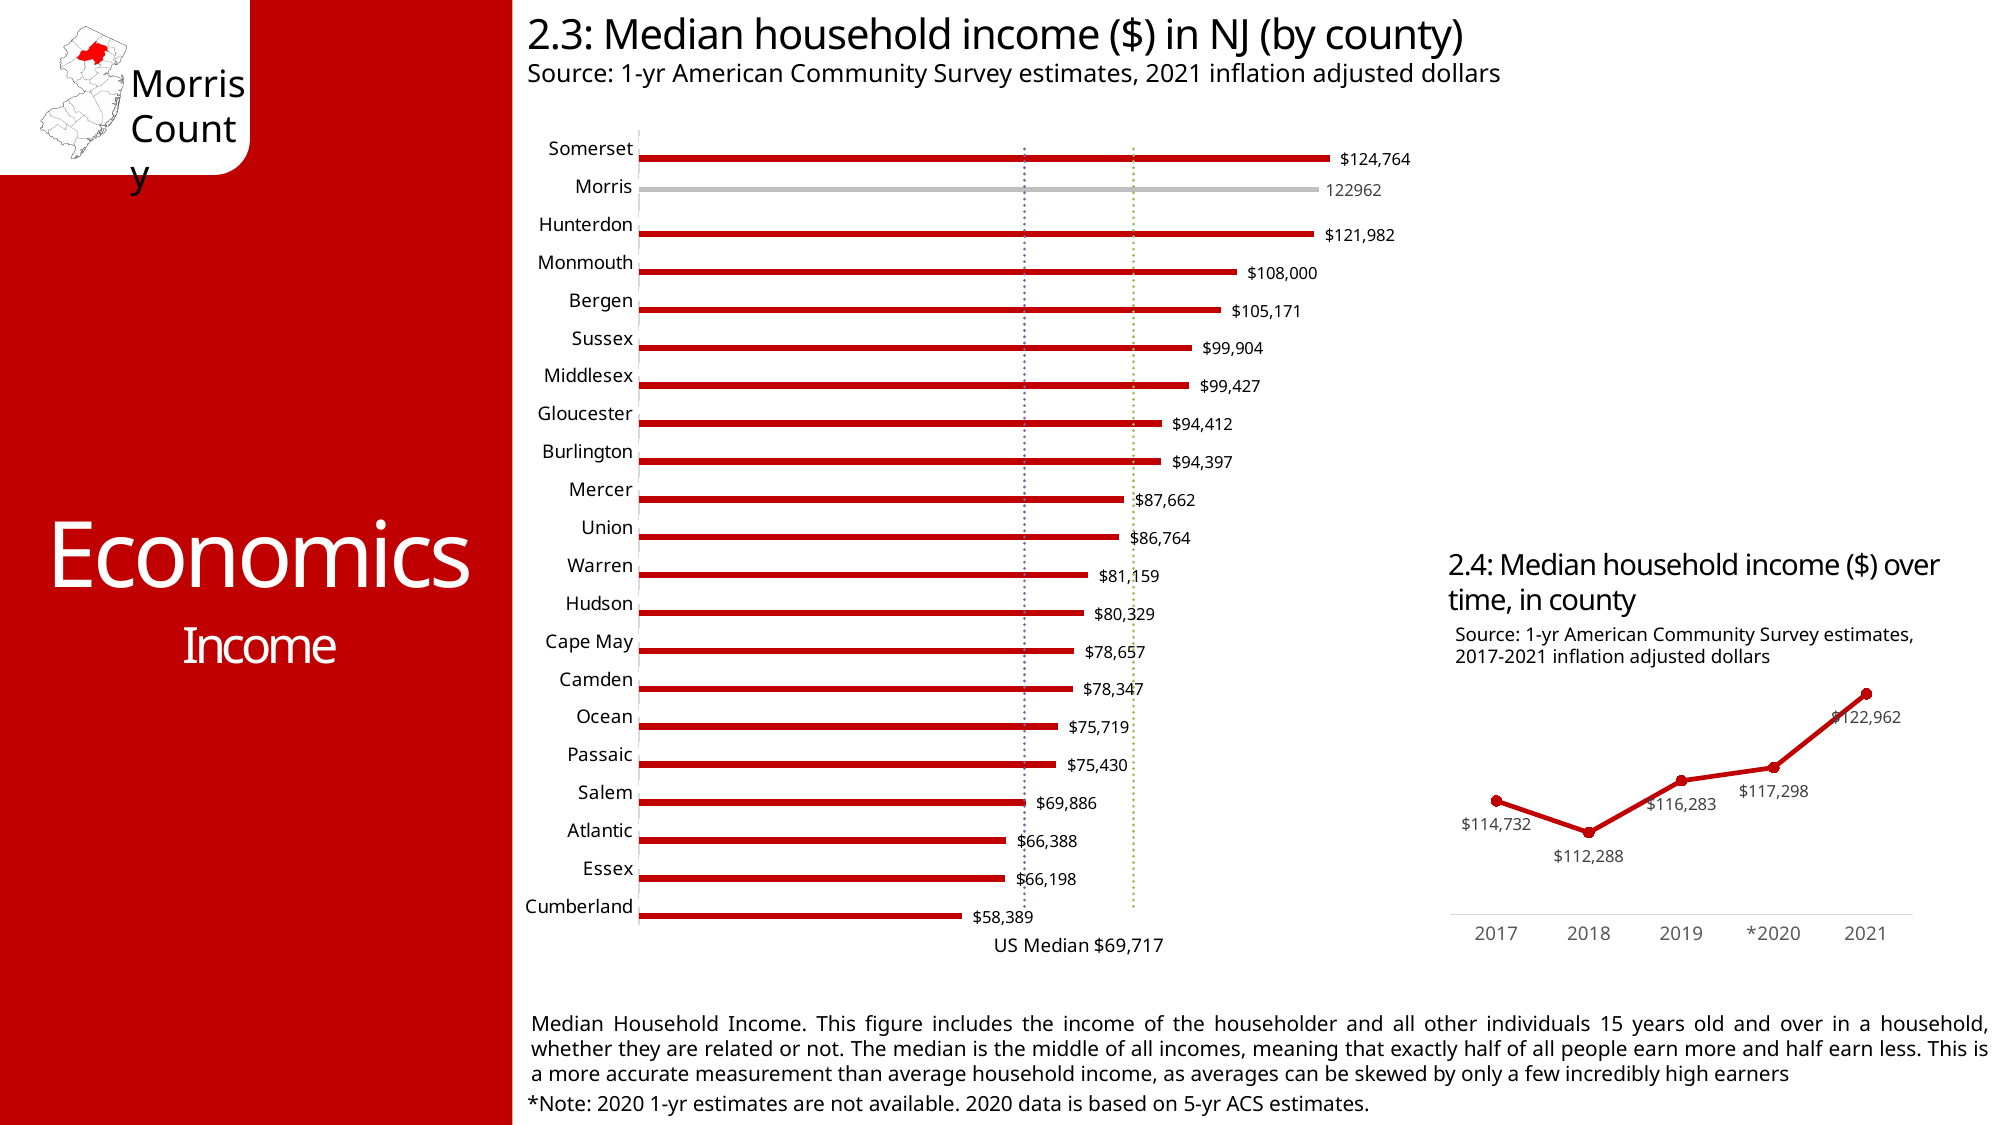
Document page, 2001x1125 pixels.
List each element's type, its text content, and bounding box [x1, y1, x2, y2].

text_box Source: 1-yr American Community Survey estimates, 2017-2021 inflation adjusted dollars [1448, 615, 1948, 675]
text_box *Note: 2020 1-yr estimates are not available. 2020 data is based on 5-yr ACS estimates. [512, 1083, 1570, 1124]
text_box 2.4: Median household income ($) over time, in county [1448, 539, 1990, 624]
text_box 2.3: Median household income ($) in NJ (by county) [512, 0, 1992, 65]
text_box Median Household Income. This figure includes the income of the householder and all other individuals 15 years old and over in a household, whether they are related or not. The median is the middle of all incomes, meaning that exactly half of all people earn more and half earn less. This is a more accurate measurement than average household income, as averages can be skewed by only a few incredibly high earners [516, 1013, 2000, 1109]
text_box Income [4, 571, 513, 723]
text_box Source: 1-yr American Community Survey estimates, 2021 inflation adjusted dollars [512, 50, 1891, 95]
text_box Economics [3, 483, 513, 634]
picture [40, 26, 127, 159]
chart [518, 99, 1923, 976]
